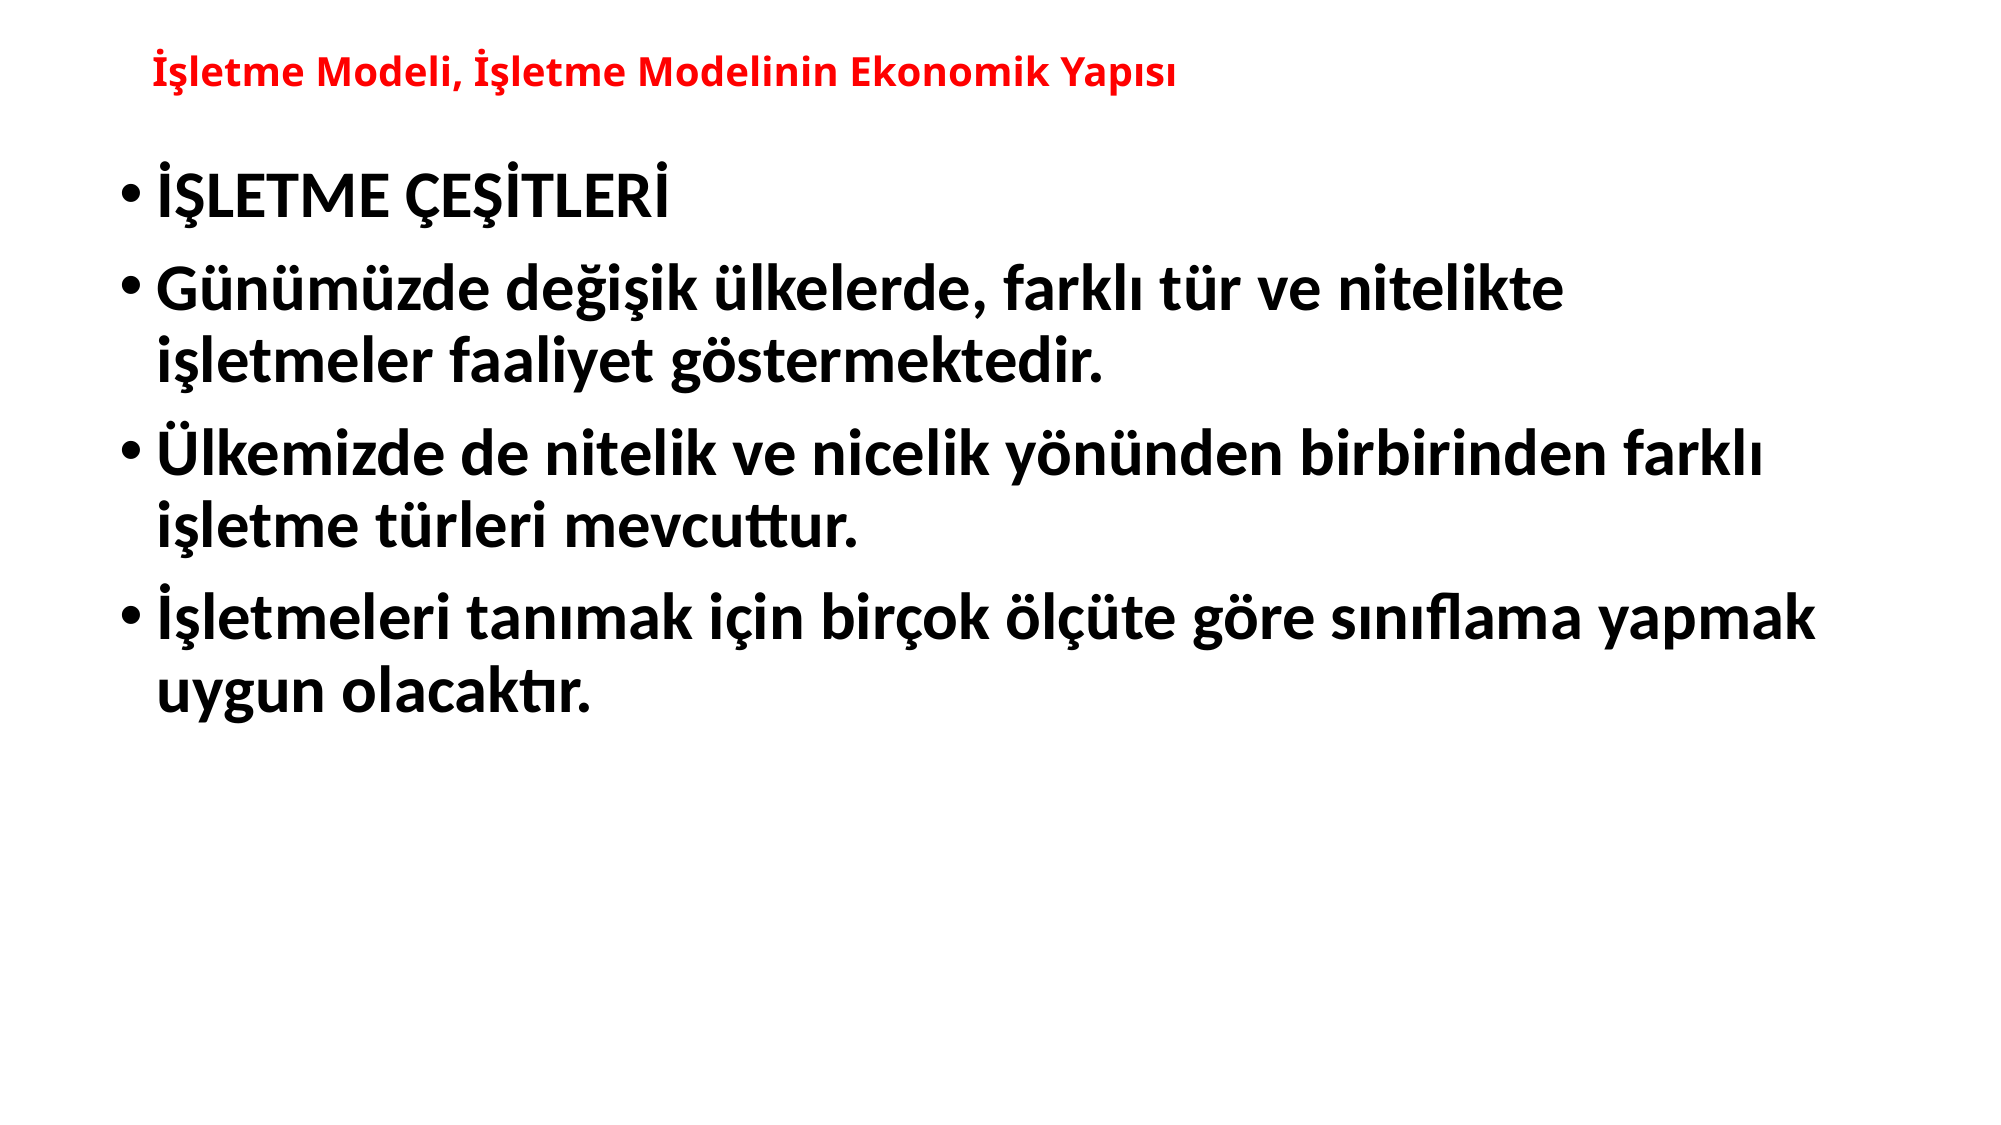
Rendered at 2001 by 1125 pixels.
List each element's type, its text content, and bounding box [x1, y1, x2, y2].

list İŞLETME ÇEŞİTLERİ Günümüzde değişik ülkelerde, farklı tür ve nitelikte işletmeler faaliyet göstermektedir. Ülkemizde de nitelik ve nicelik yönünden birbirinden farklı işletme türleri mevcuttur. İşletmeleri tanımak için birçok ölçüte göre sınıflama yapmak uygun olacaktır. [104, 152, 1863, 1125]
title İşletme Modeli, İşletme Modelinin Ekonomik Yapısı [137, 0, 1863, 152]
